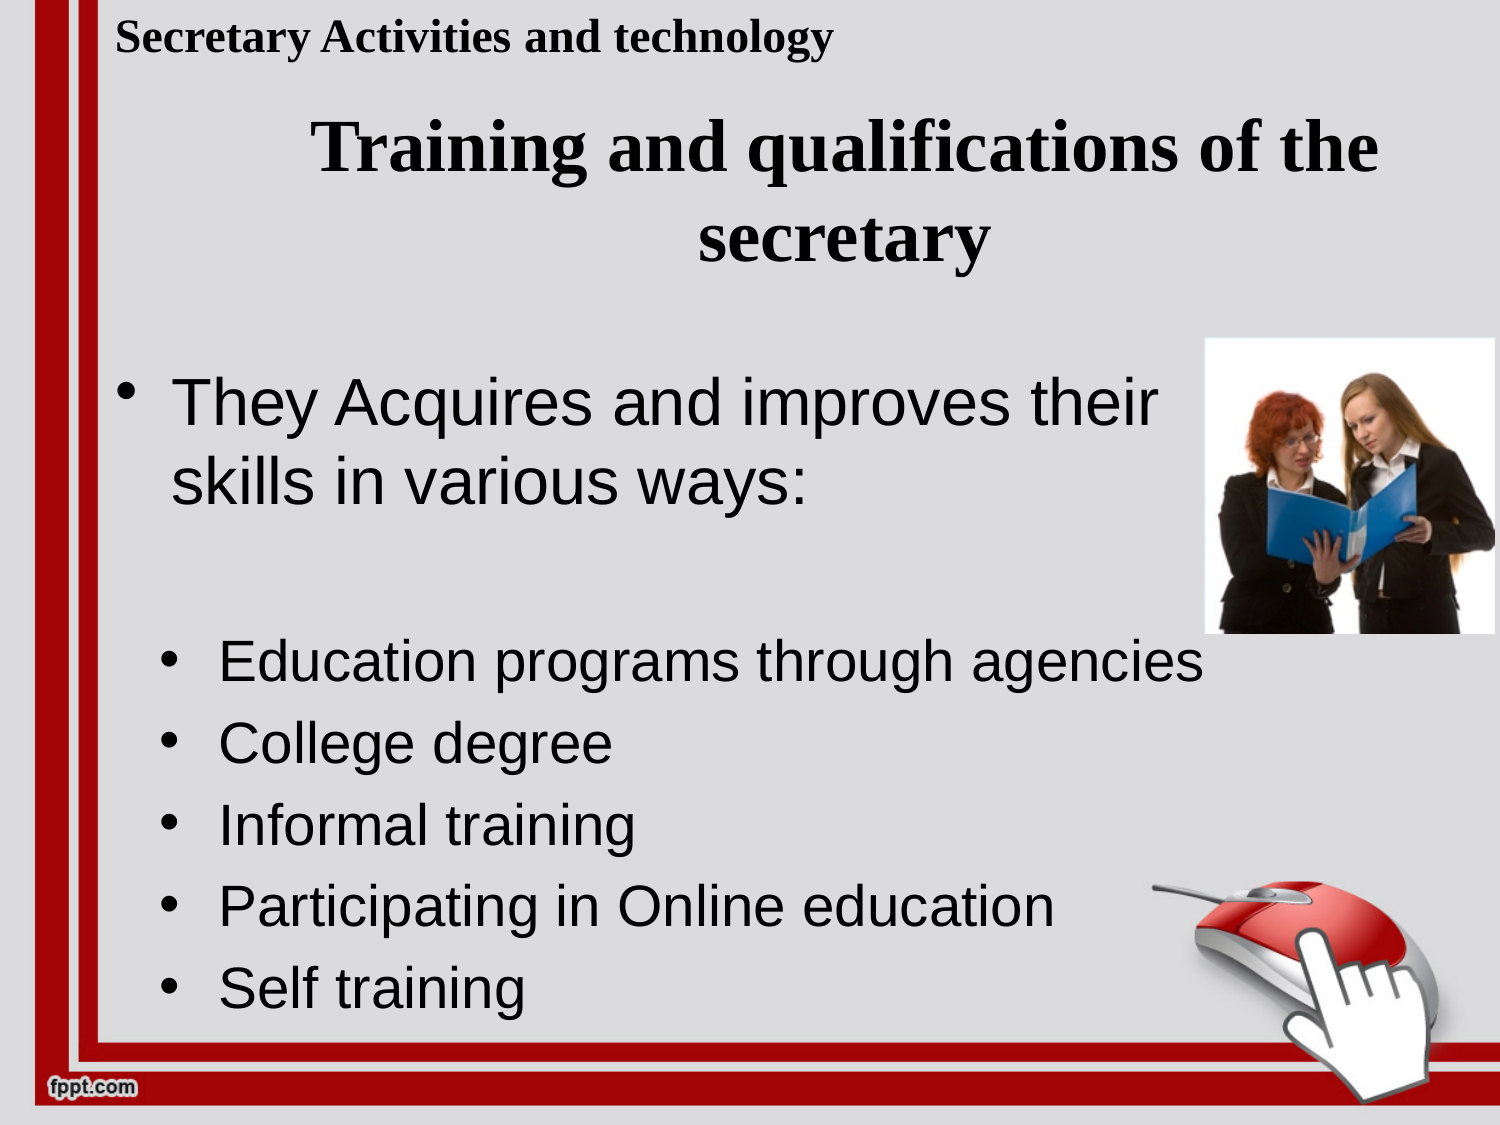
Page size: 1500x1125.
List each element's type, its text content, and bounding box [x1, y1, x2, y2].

text_box Secretary Activities and technology [100, 0, 869, 67]
title Training and qualifications of the secretary [229, 113, 1461, 259]
list They Acquires and improves their skills in various ways: Education programs through agencies College degree Informal training Participating in Online education Self training [100, 350, 1331, 1125]
picture [0, 0, 1500, 1125]
